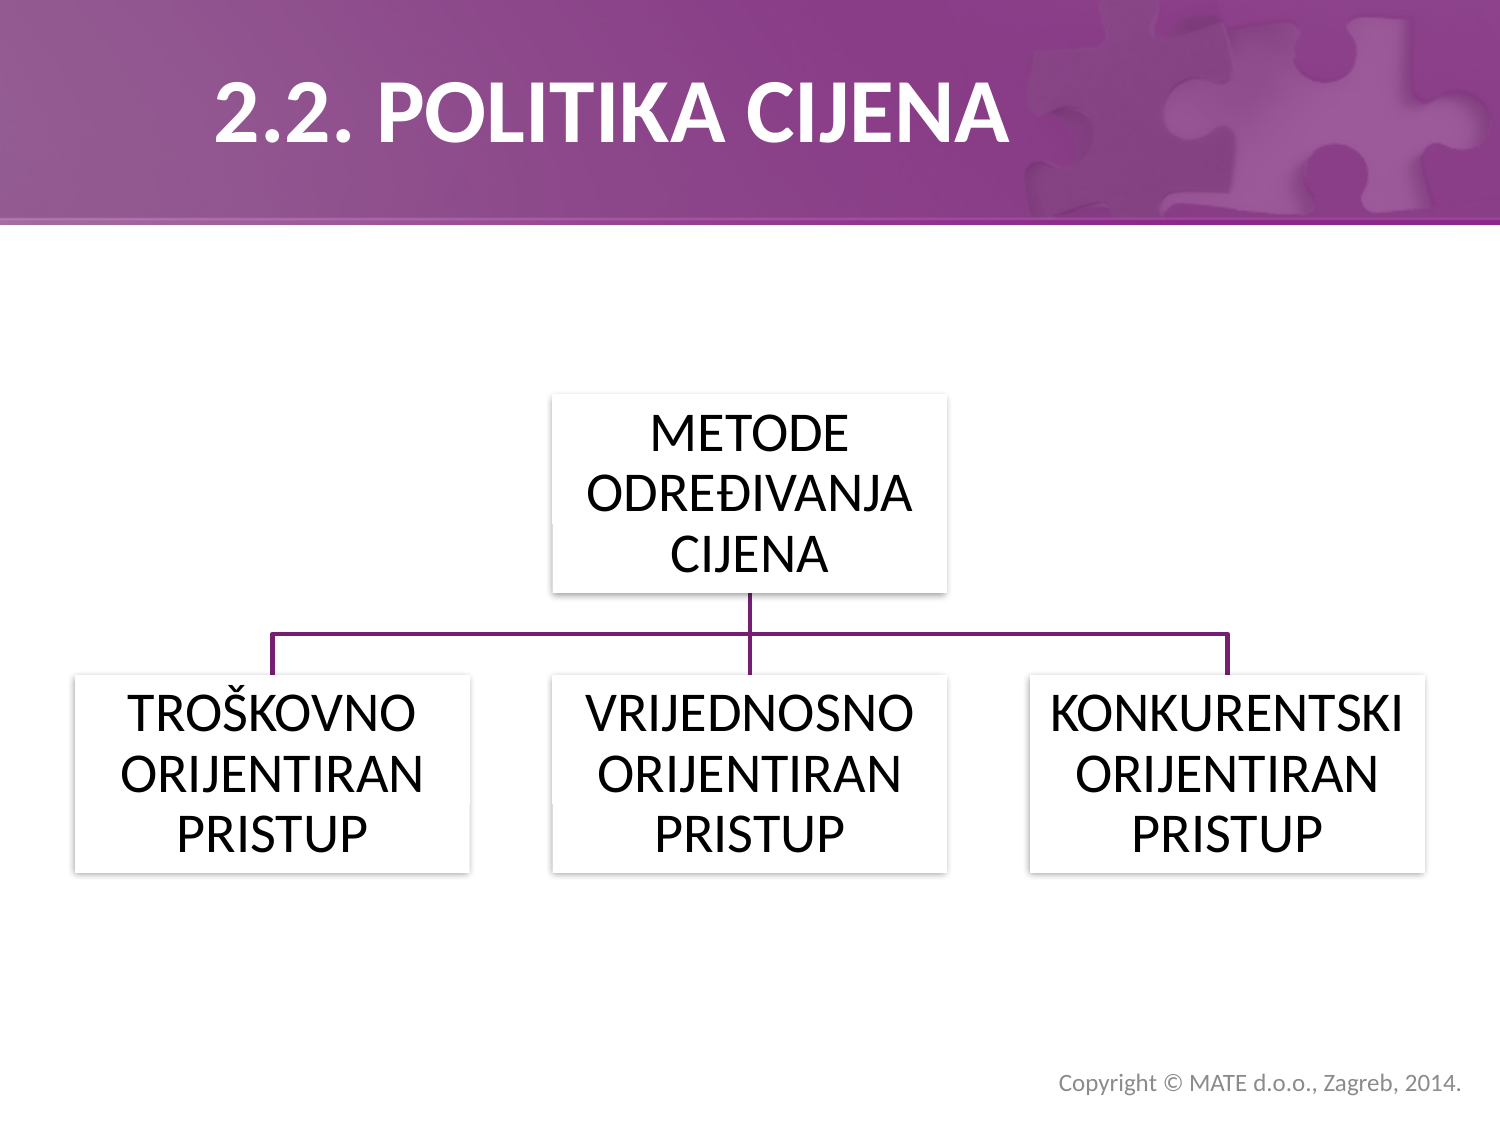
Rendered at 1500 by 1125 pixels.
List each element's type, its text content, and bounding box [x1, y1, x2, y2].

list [74, 262, 1426, 1006]
footer Copyright © MATE d.o.o., Zagreb, 2014. [702, 1058, 1478, 1104]
picture [0, 0, 1500, 225]
title 2.2. POLITIKA CIJENA [0, 12, 1225, 200]
